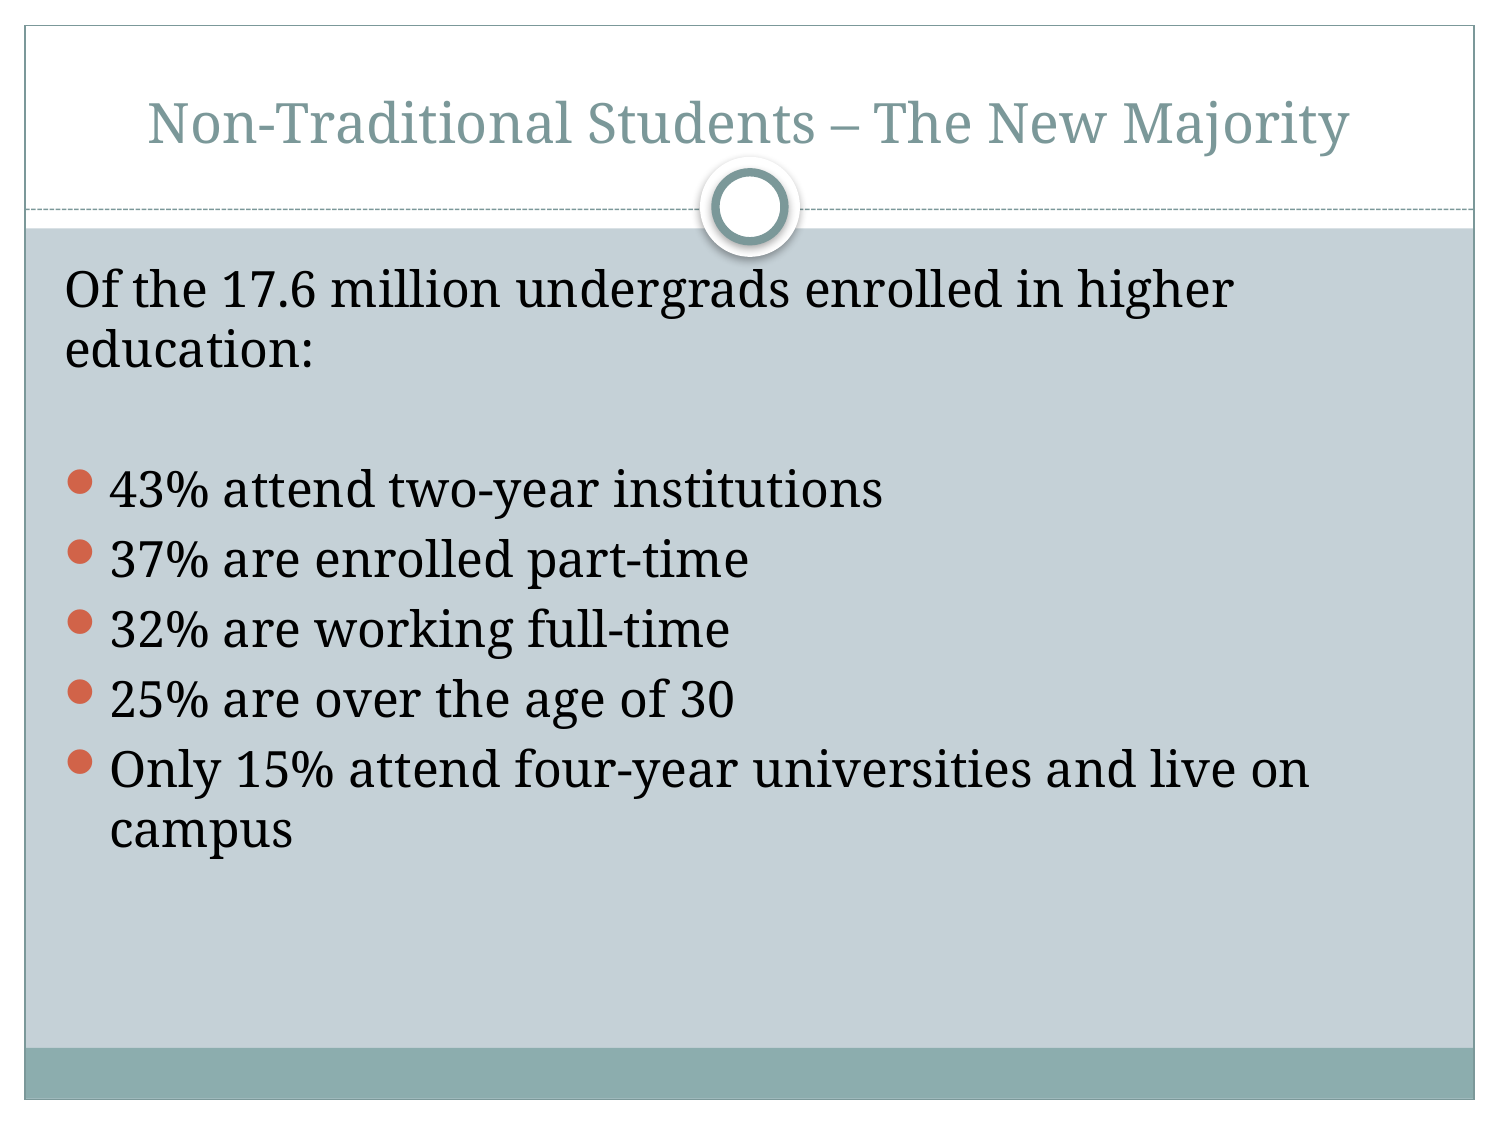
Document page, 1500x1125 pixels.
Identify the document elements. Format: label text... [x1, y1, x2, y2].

title Non-Traditional Students – The New Majority [49, 37, 1450, 162]
list Of the 17.6 million undergrads enrolled in higher education: 43% attend two-year institutions 37% are enrolled part-time 32% are working full-time 25% are over the age of 30 Only 15% attend four-year universities and live on campus [49, 250, 1445, 1001]
